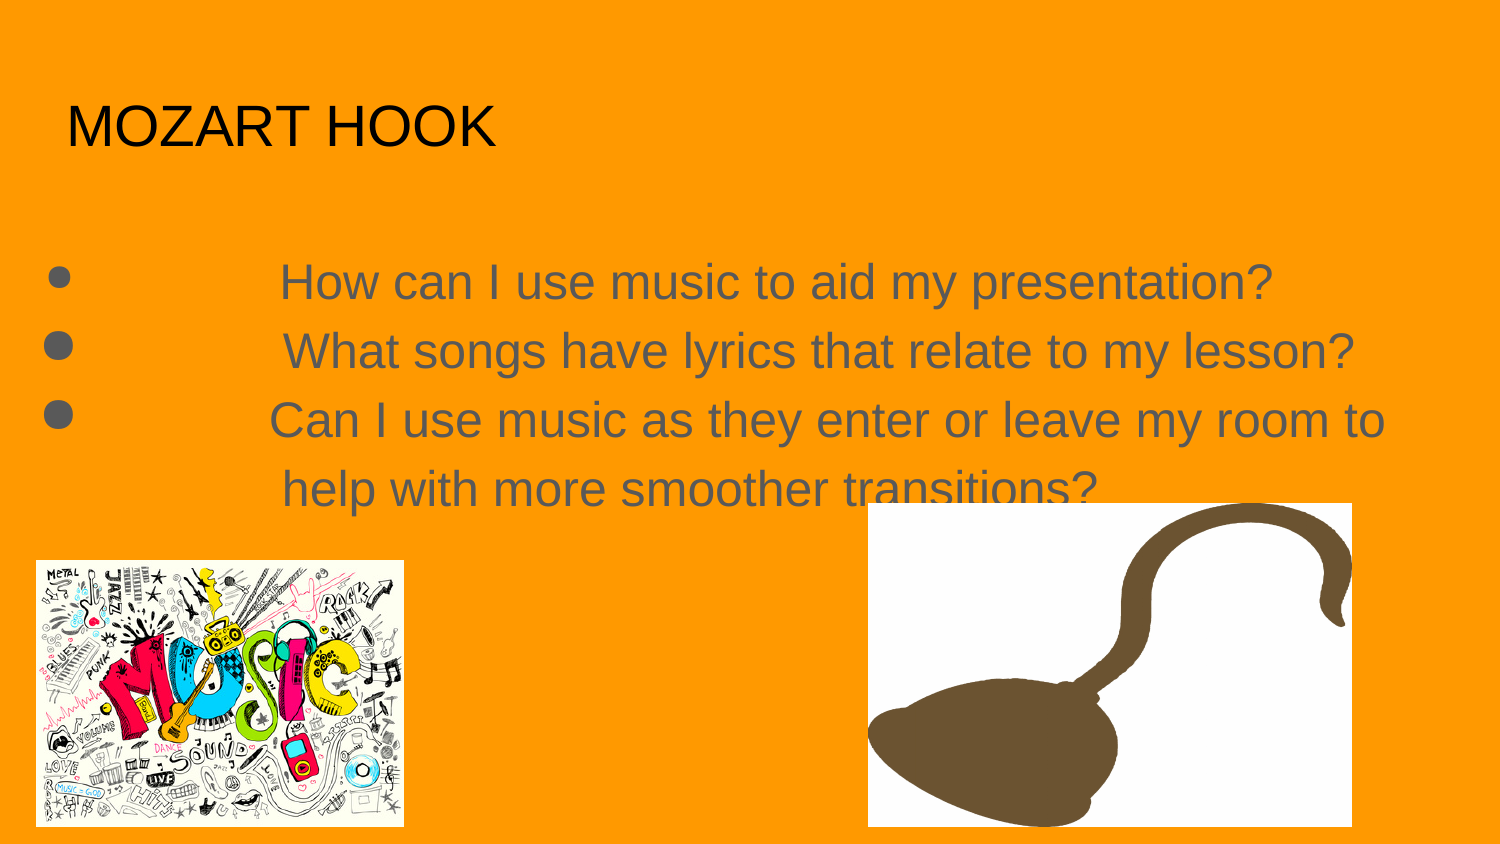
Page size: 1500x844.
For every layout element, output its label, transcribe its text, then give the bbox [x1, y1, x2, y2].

title MOZART HOOK [51, 72, 1449, 167]
list How can I use music to aid my presentation? What songs have lyrics that relate to my lesson? Can I use music as they enter or leave my room to help with more smoother transitions? [10, 225, 1409, 786]
picture [868, 502, 1352, 827]
picture [35, 560, 404, 827]
